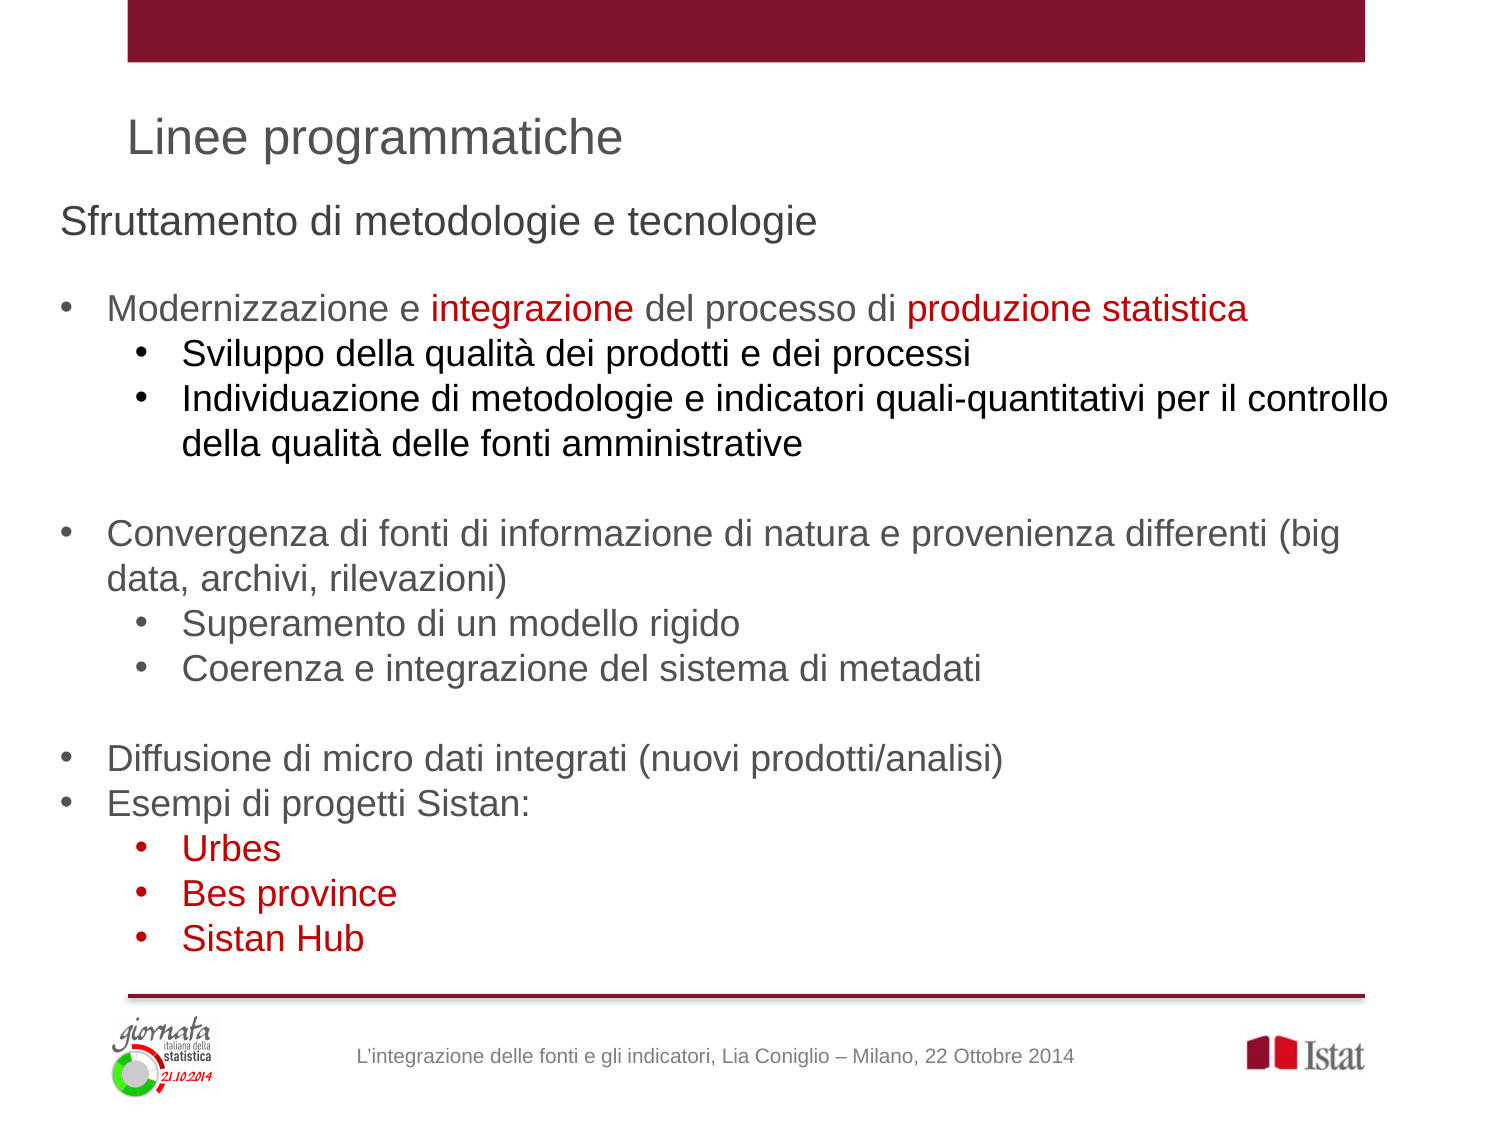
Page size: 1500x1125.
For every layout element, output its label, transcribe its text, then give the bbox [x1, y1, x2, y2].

text_box L’integrazione delle fonti e gli indicatori, Lia Coniglio – Milano, 22 Ottobre 2014 [341, 1035, 1154, 1076]
picture [1239, 1025, 1373, 1081]
picture [111, 1015, 221, 1098]
text_box Sfruttamento di metodologie e tecnologie Modernizzazione e integrazione del processo di produzione statistica Sviluppo della qualità dei prodotti e dei processi Individuazione di metodologie e indicatori quali-quantitativi per il controllo della qualità delle fonti amministrative Convergenza di fonti di informazione di natura e provenienza differenti (big data, archivi, rilevazioni) Superamento di un modello rigido Coerenza e integrazione del sistema di metadati Diffusione di micro dati integrati (nuovi prodotti/analisi) Esempi di progetti Sistan: Urbes Bes province Sistan Hub [44, 186, 1430, 1012]
text_box Linee programmatiche [111, 97, 1349, 172]
